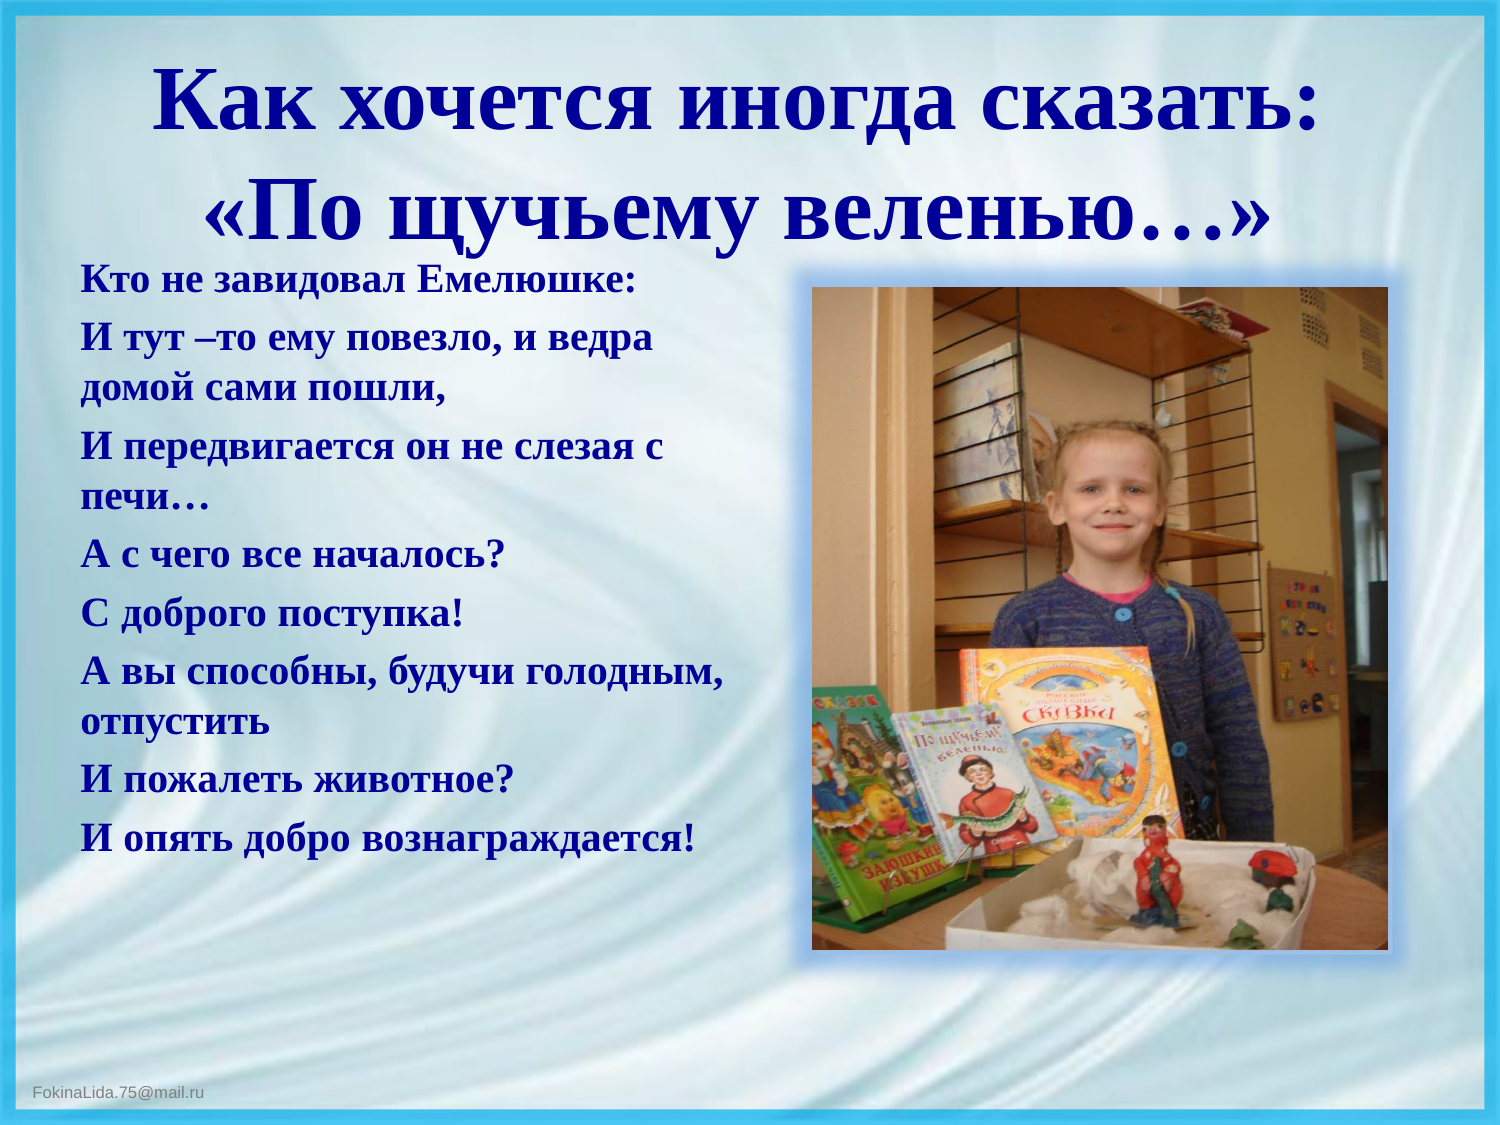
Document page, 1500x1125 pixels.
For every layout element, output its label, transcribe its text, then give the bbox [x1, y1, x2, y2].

text_box Кто не завидовал Емелюшке: И тут –то ему повезло, и ведра домой сами пошли, И передвигается он не слезая с печи… А с чего все началось? С доброго поступка! А вы способны, будучи голодным, отпустить И пожалеть животное? И опять добро вознаграждается! [65, 266, 774, 867]
picture [812, 287, 1388, 951]
text_box Как хочется иногда сказать: «По щучьему веленью…» [65, 30, 1412, 266]
